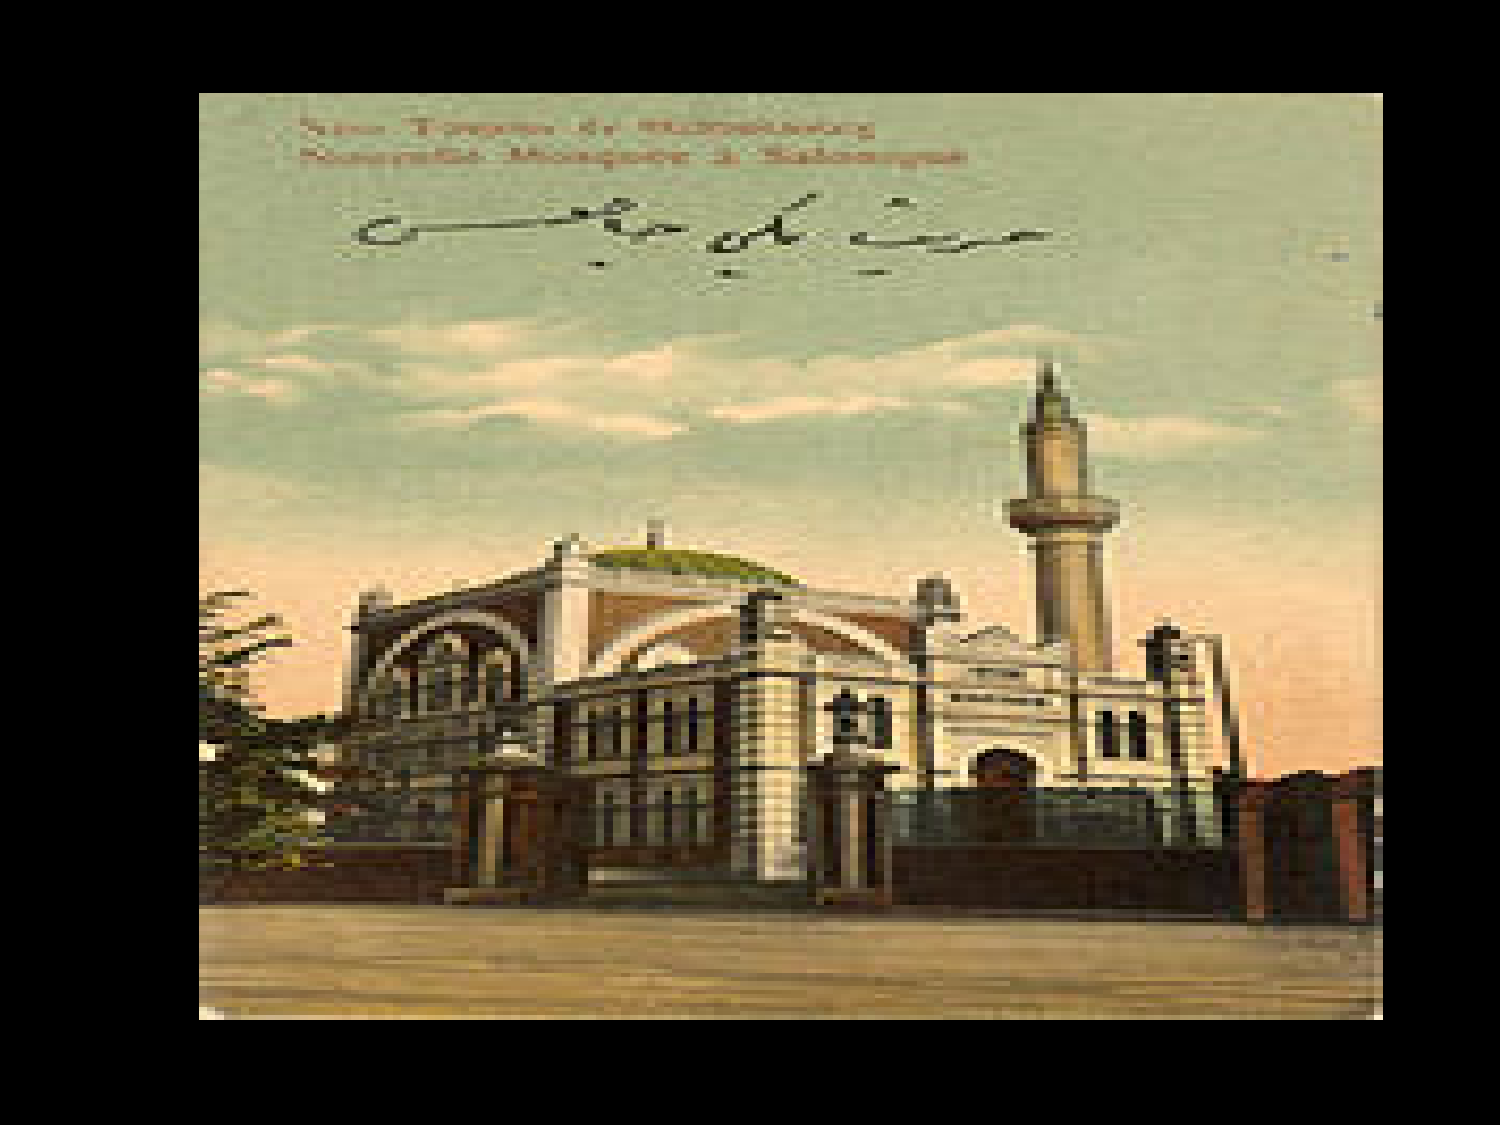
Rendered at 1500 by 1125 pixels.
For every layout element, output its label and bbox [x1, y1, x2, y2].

list [198, 93, 1383, 1020]
